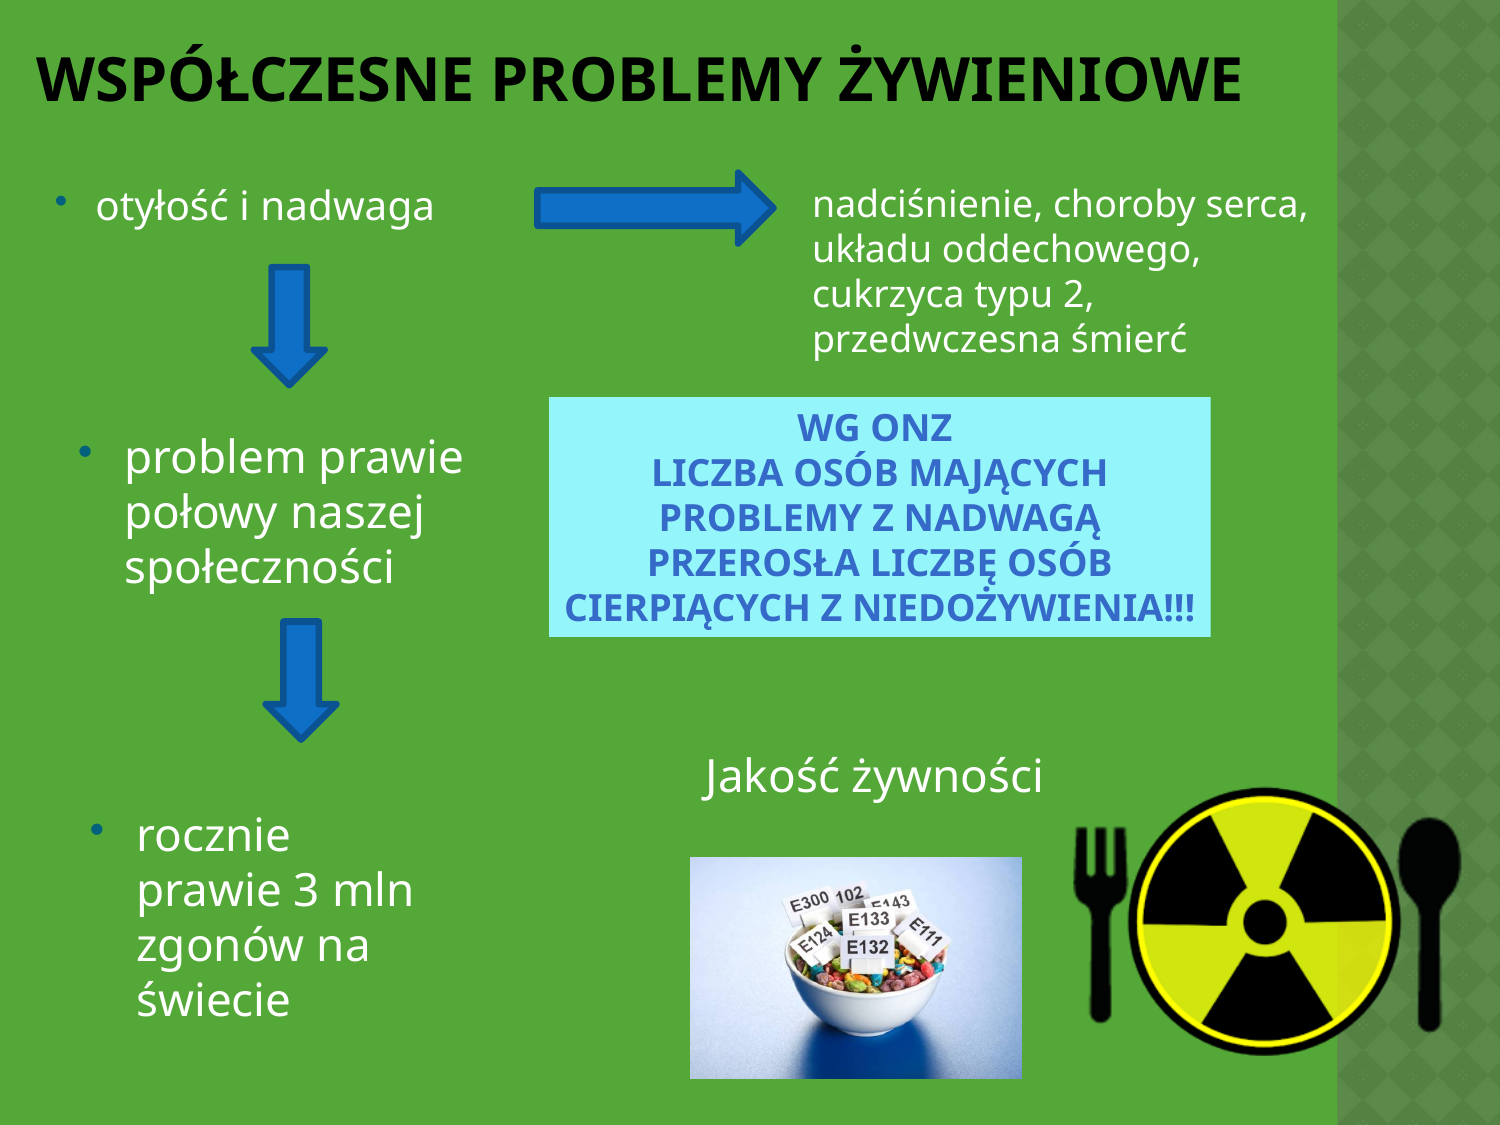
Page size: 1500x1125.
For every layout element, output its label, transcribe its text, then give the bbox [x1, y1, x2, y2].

text_box nadciśnienie, choroby serca, układu oddechowego, cukrzyca typu 2, przedwczesna śmierć [797, 172, 1365, 368]
picture [690, 857, 1023, 1079]
picture [1068, 726, 1468, 1125]
text_box [534, 169, 777, 247]
text_box problem prawie połowy naszej społeczności [64, 420, 491, 601]
title Współczesne Problemy żywieniowe [29, 0, 1500, 114]
text_box WG ONZ liczba osób mających problemy z nadwagą przerosła liczbę osób cierpiących z niedożywienia!!! [549, 397, 1211, 637]
text_box rocznie prawie 3 mln zgonów na świecie [76, 798, 455, 1034]
text_box Jakość żywności [690, 739, 1062, 810]
list otyłość i nadwaga [41, 172, 514, 268]
text_box [262, 618, 340, 743]
text_box [250, 263, 328, 389]
